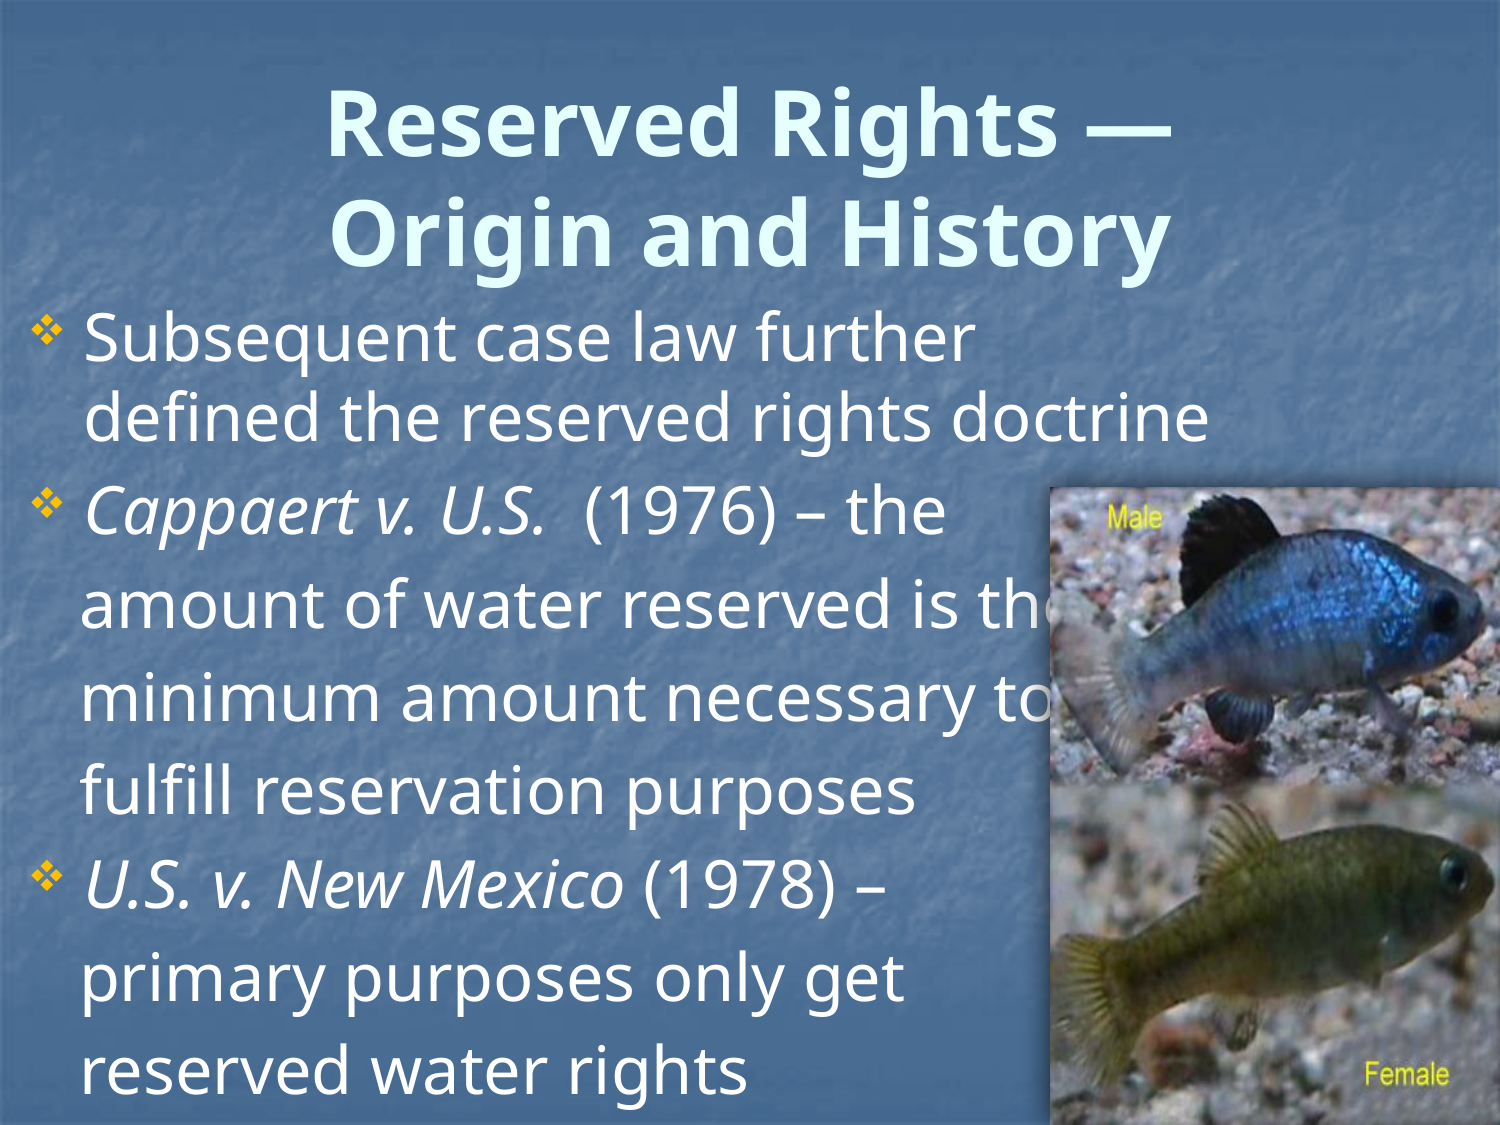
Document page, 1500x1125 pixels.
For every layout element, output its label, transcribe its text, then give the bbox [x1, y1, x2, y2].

title Reserved Rights — Origin and History [74, 62, 1426, 288]
list Subsequent case law further defined the reserved rights doctrine Cappaert v. U.S. (1976) – the amount of water reserved is the minimum amount necessary to fulfill reservation purposes U.S. v. New Mexico (1978) – primary purposes only get reserved water rights [12, 287, 1238, 1113]
picture [1049, 487, 1500, 1125]
